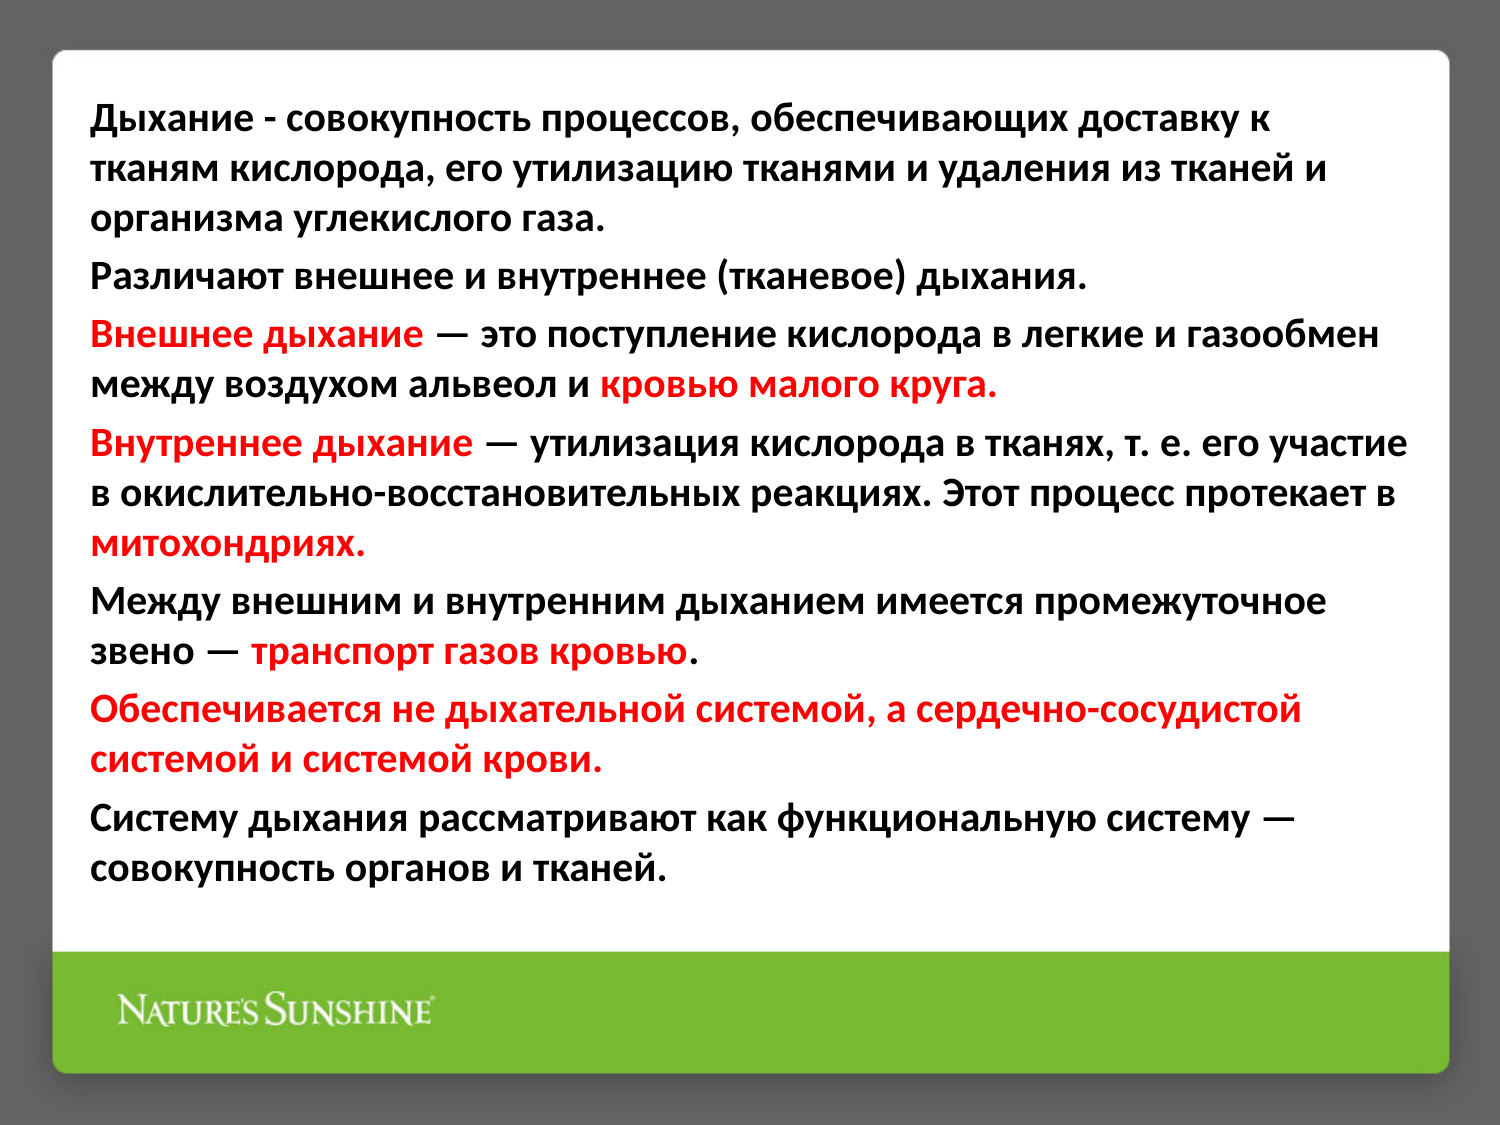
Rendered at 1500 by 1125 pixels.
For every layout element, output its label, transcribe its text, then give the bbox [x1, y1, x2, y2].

picture [0, 0, 1500, 1125]
list Дыхание - совокупность процессов, обеспечивающих доставку к тканям кислорода, его утилизацию тканями и удаления из тканей и организма углекислого газа. Различают внешнее и внутреннее (тканевое) дыхания. Внешнее дыхание — это поступление кислорода в легкие и газообмен между воздухом альвеол и кровью малого круга. Внутреннее дыхание — утилизация кислорода в тканях, т. е. его участие в окислительно-восстановительных реакциях. Этот процесс протекает в митохондриях. Между внешним и внутренним дыханием имеется промежуточное звено — транспорт газов кровью. Обеспечивается не дыхательной системой, а сердечно-сосудистой системой и системой крови. Систему дыхания рассматривают как функциональную систему — совокупность органов и тканей. [75, 81, 1425, 1005]
